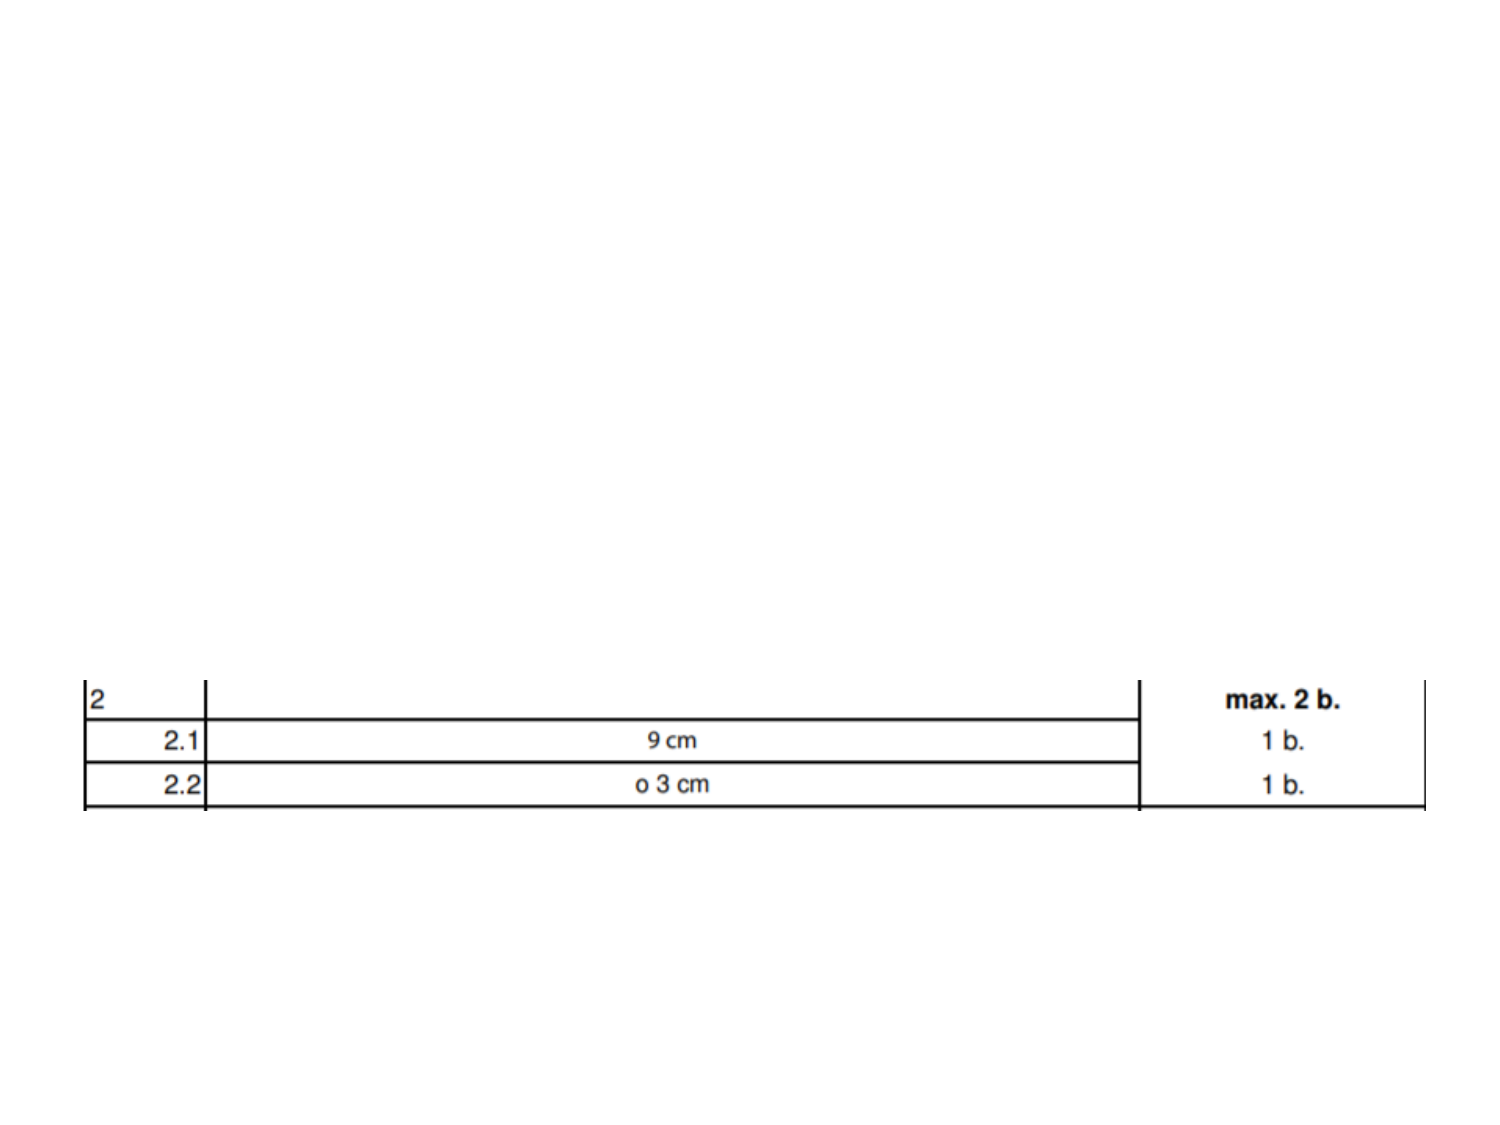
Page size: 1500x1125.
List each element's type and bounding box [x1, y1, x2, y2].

picture [76, 680, 1426, 811]
